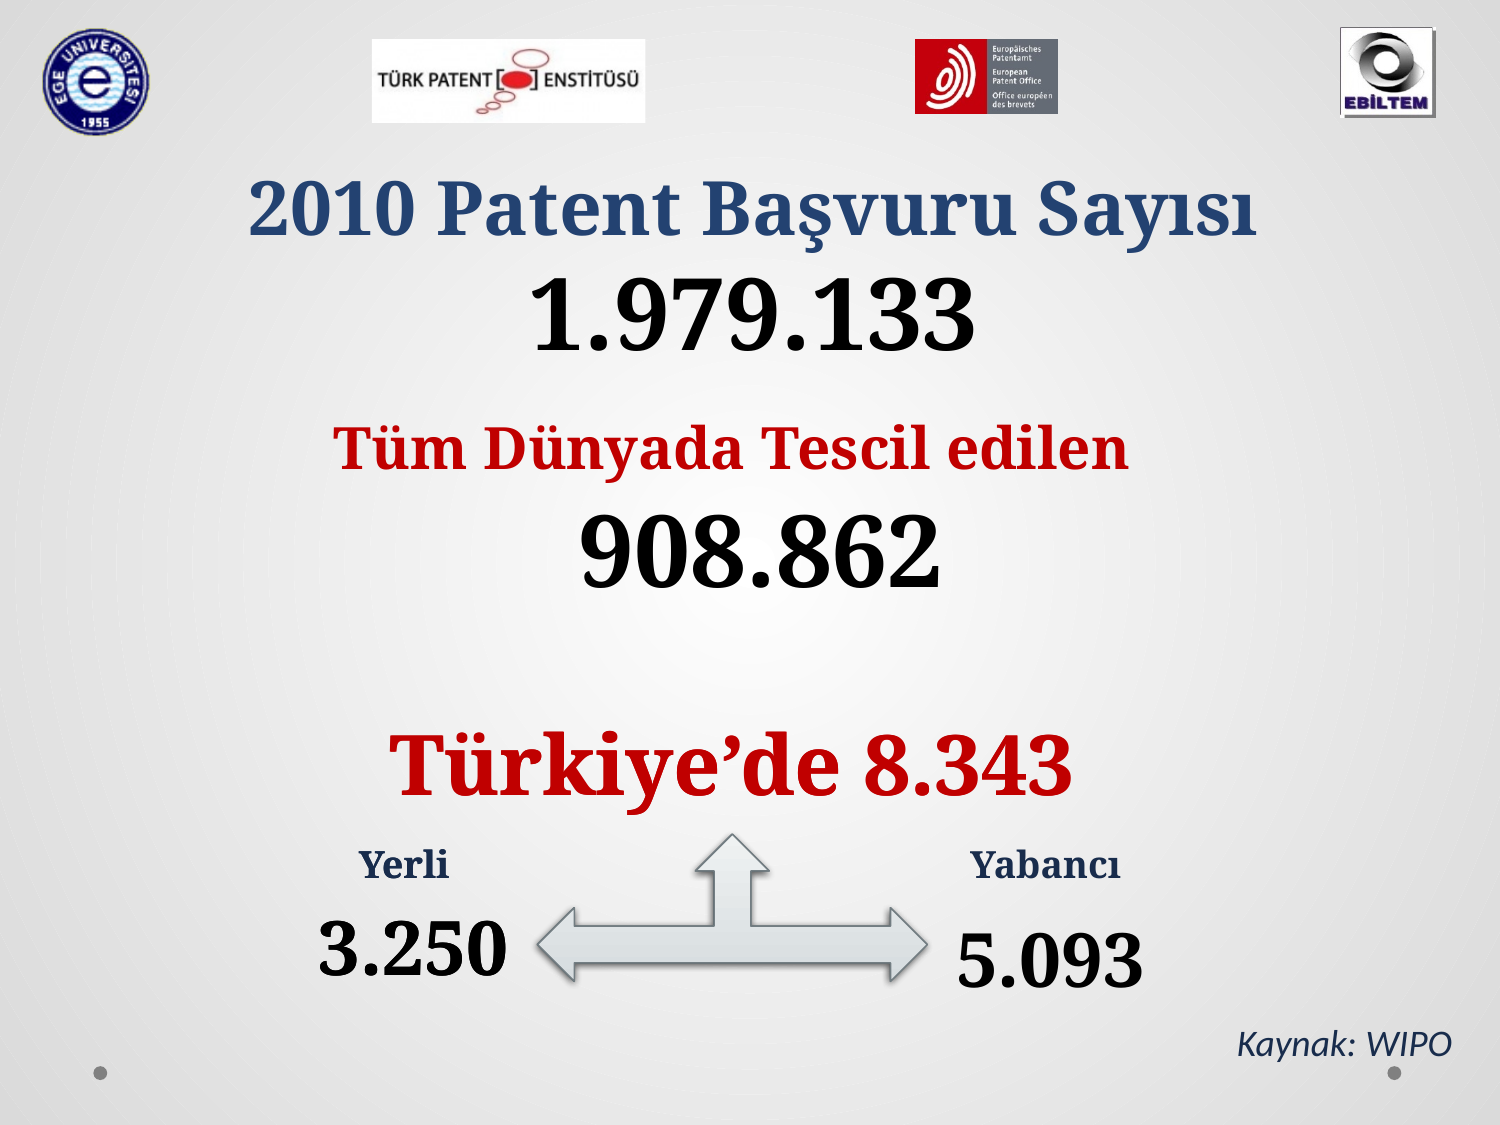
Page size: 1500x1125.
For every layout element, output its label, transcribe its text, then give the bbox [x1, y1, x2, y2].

text_box 3.250 [303, 893, 524, 998]
picture [41, 27, 152, 138]
text_box Türkiye’de 8.343 [360, 704, 1105, 854]
text_box Yabancı [955, 834, 1136, 894]
picture [1340, 27, 1436, 118]
picture [371, 39, 646, 123]
text_box Tüm Dünyada Tescil edilen [42, 403, 1422, 489]
text_box Yerli [344, 834, 465, 893]
picture [915, 39, 1058, 114]
text_box Kaynak: WIPO [1210, 1011, 1467, 1072]
text_box 908.862 [123, 489, 1400, 615]
text_box 5.093 [941, 905, 1161, 1010]
text_box [536, 833, 928, 983]
text_box 2010 Patent Başvuru Sayısı 1.979.133 [234, 152, 1274, 378]
